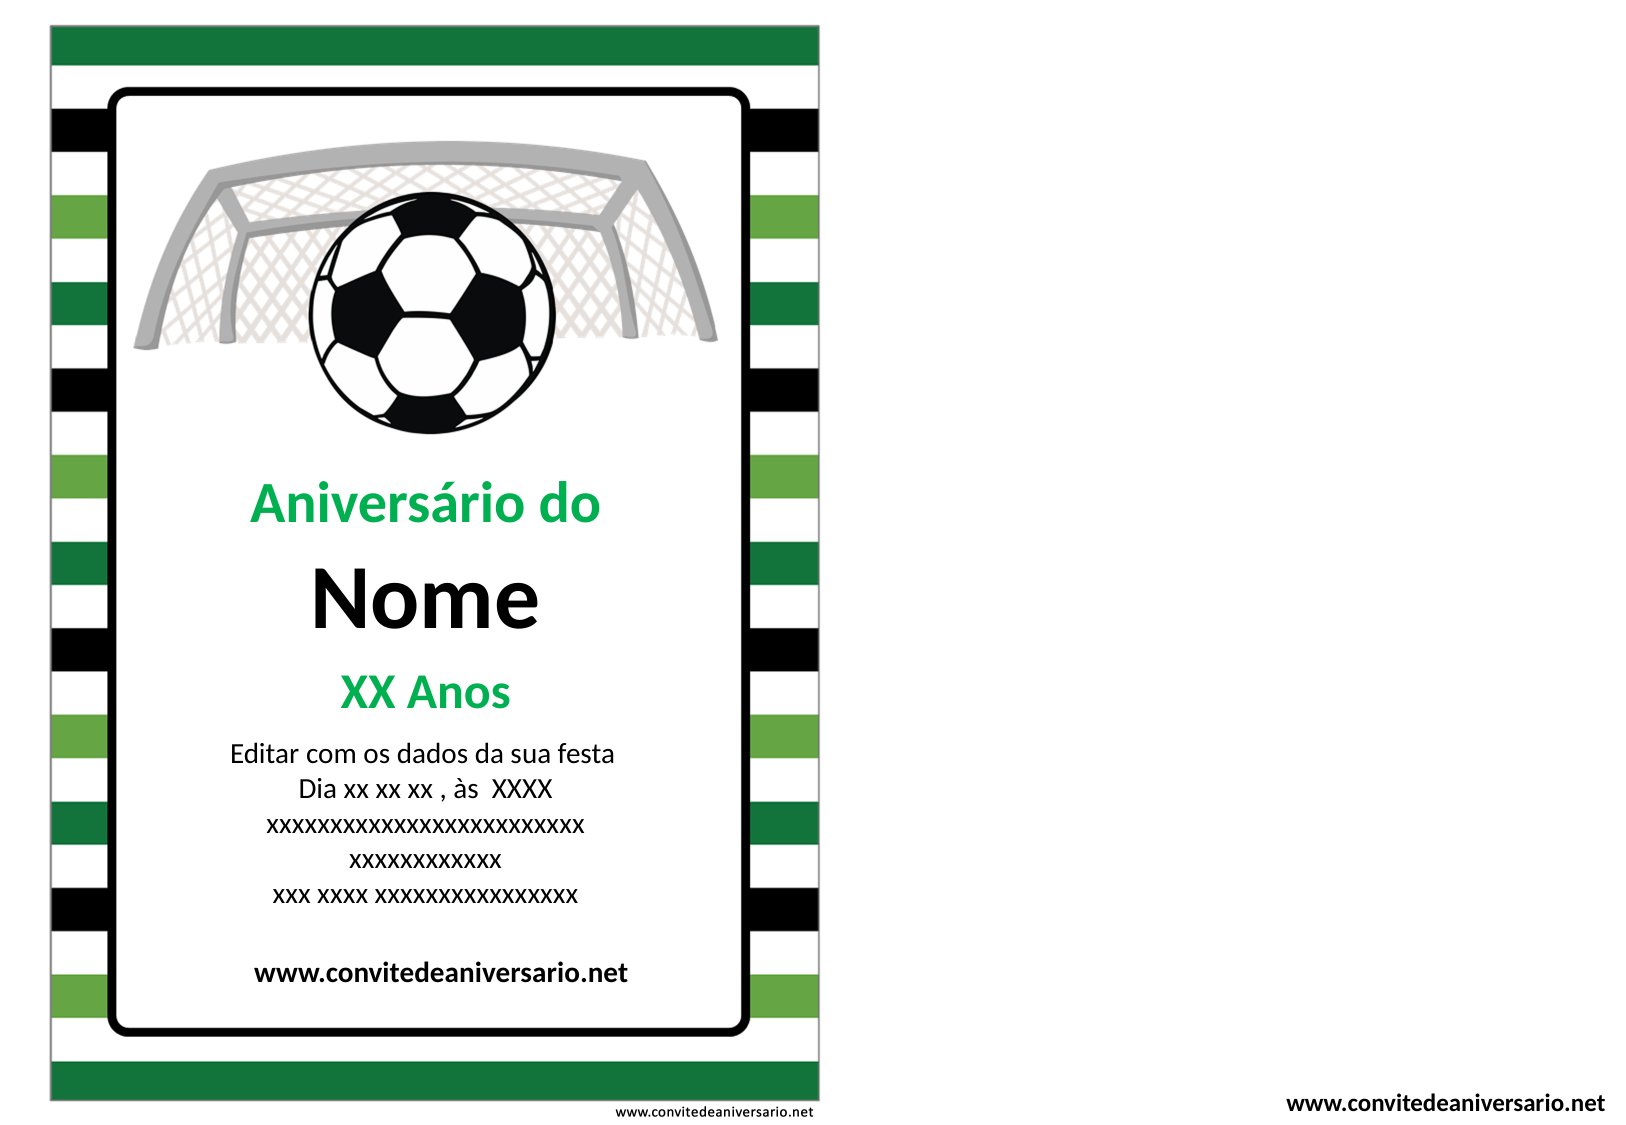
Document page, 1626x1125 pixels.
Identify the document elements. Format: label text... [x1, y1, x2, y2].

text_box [27, 4, 842, 1120]
text_box www.convitedeaniversario.net [1271, 1079, 1622, 1125]
